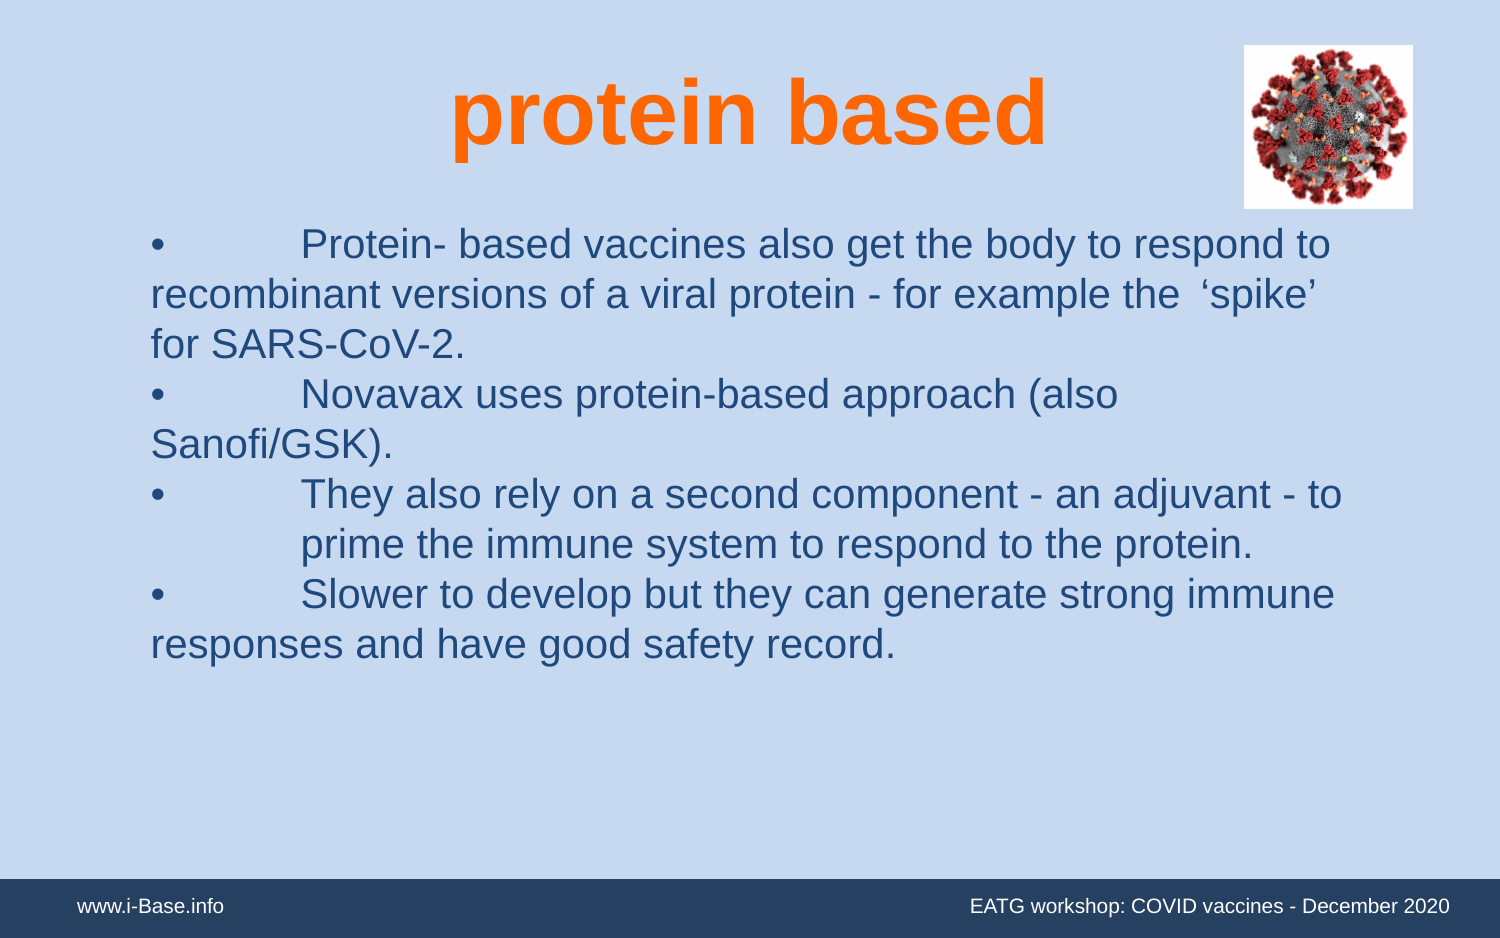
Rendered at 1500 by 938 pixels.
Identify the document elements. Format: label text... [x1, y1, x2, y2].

picture [1244, 45, 1414, 210]
subtitle • Protein- based vaccines also get the body to respond to recombinant versions of a viral protein - for example the ‘spike’ for SARS-CoV-2. • Novavax uses protein-based approach (also Sanofi/GSK). • They also rely on a second component - an adjuvant - to prime the immune system to respond to the protein. • Slower to develop but they can generate strong immune responses and have good safety record. [135, 209, 1370, 859]
title protein based [112, 45, 1242, 174]
